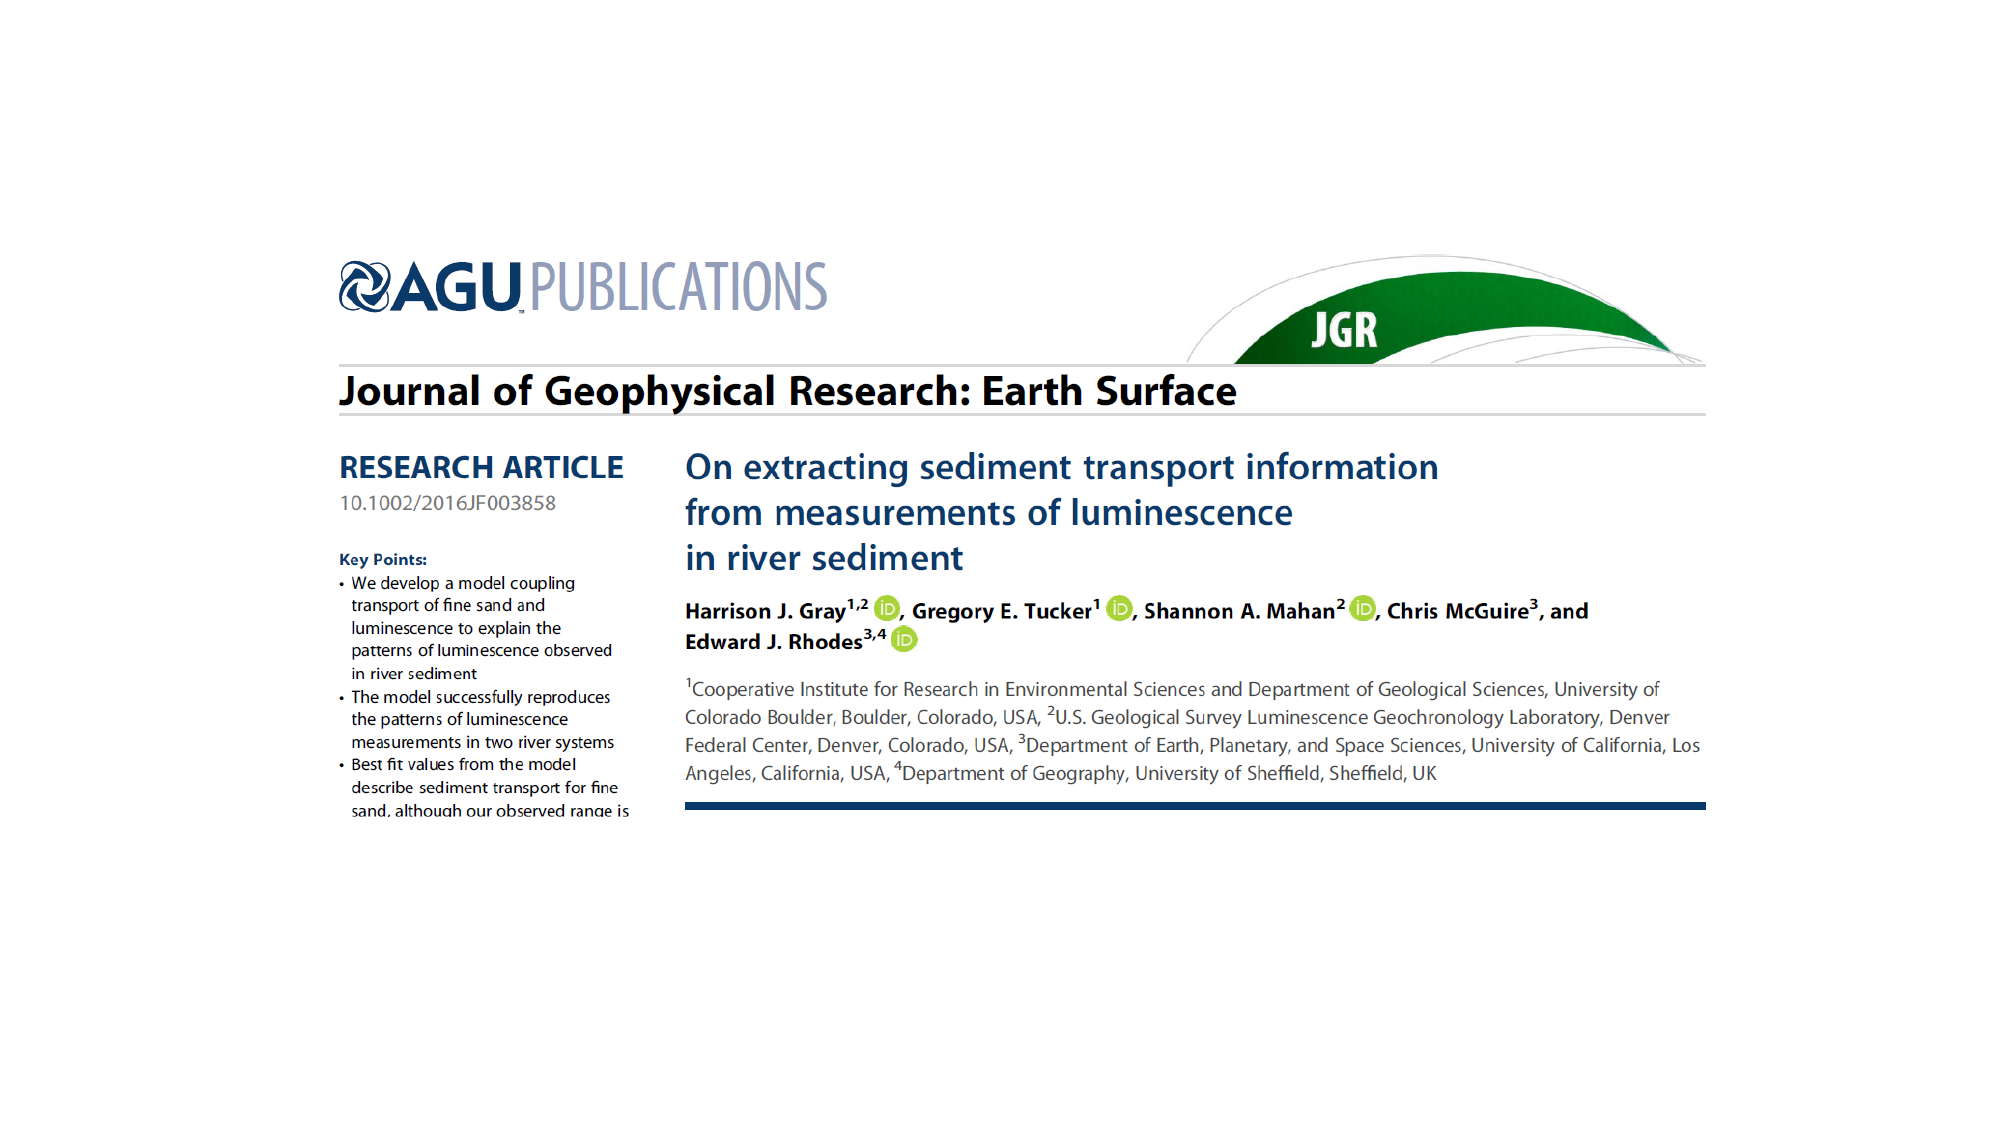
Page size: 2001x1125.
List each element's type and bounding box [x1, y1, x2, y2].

picture [296, 222, 1742, 818]
